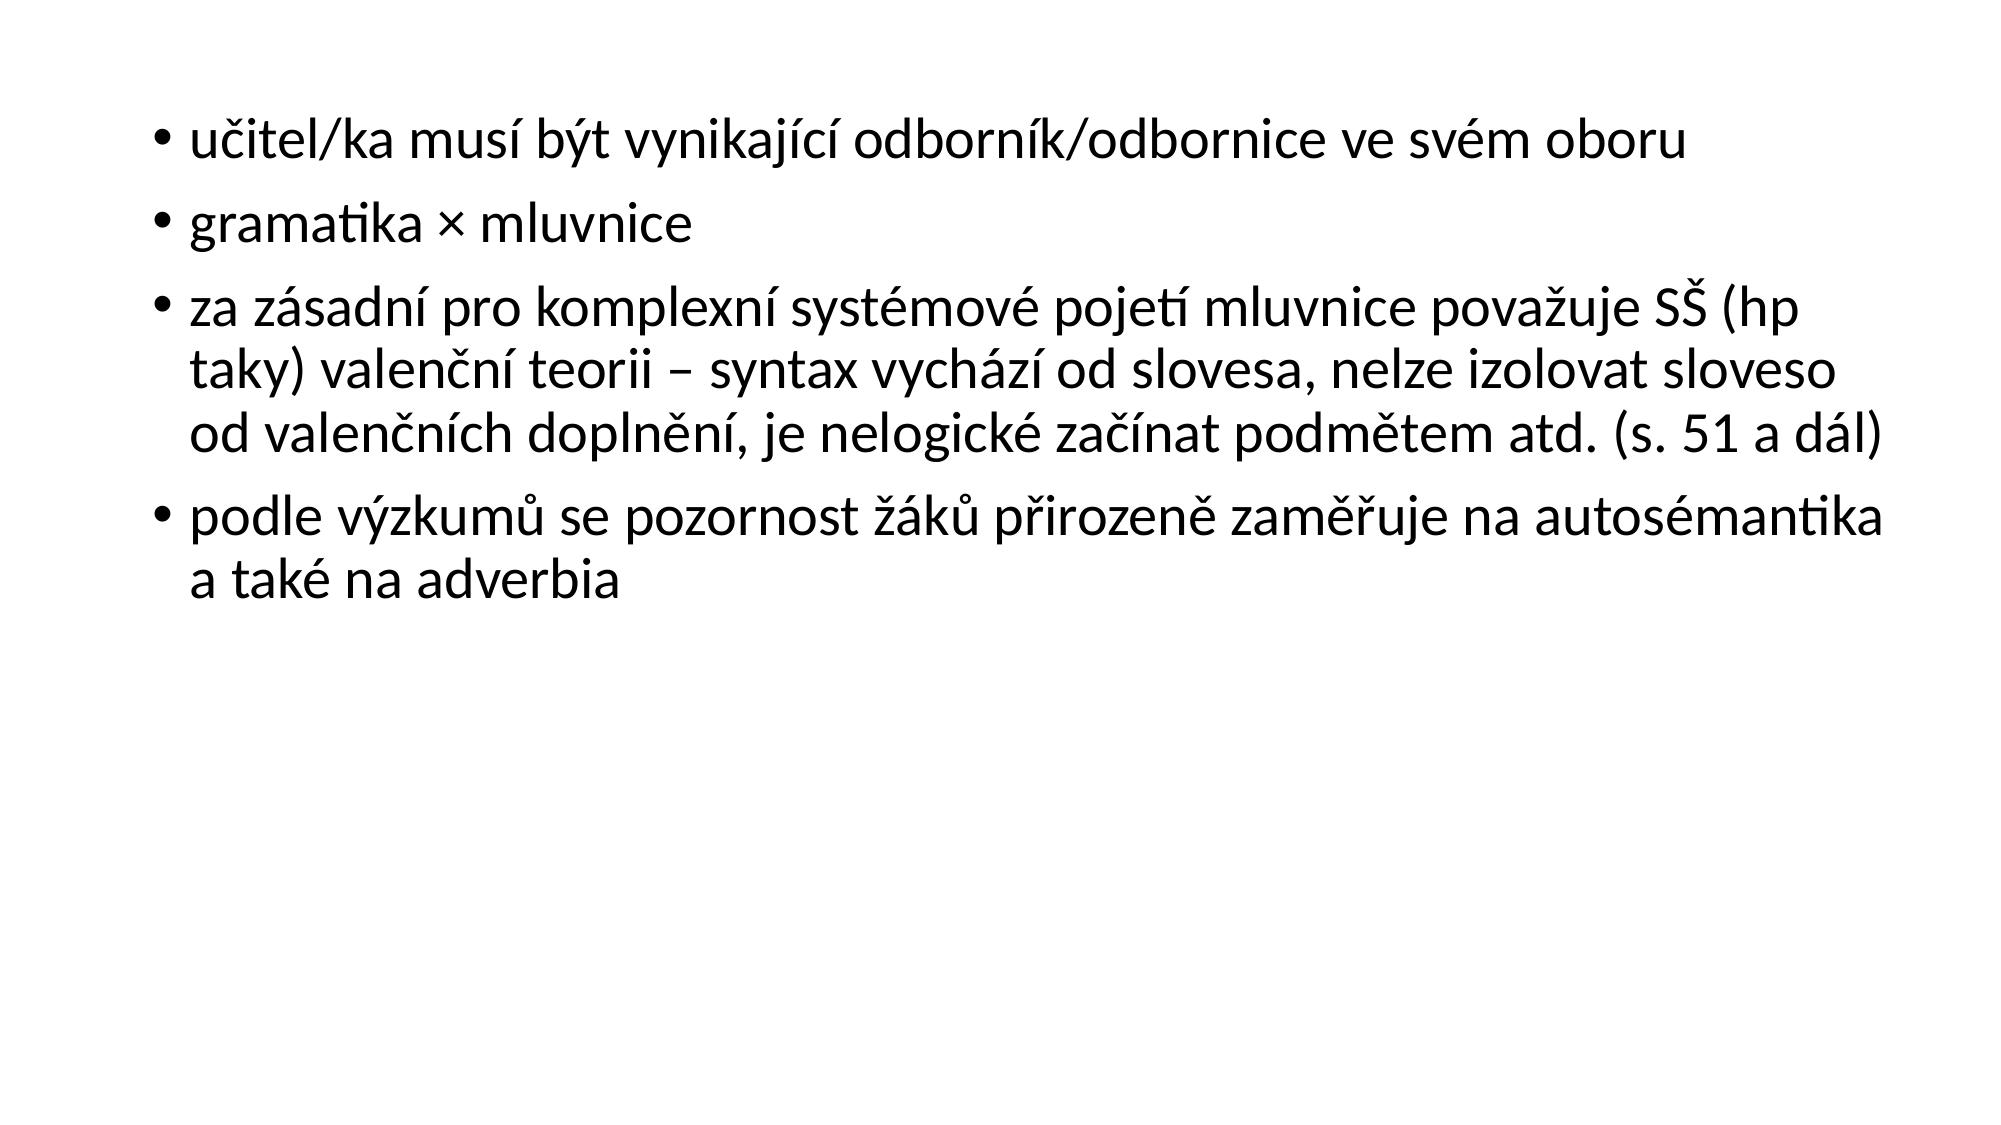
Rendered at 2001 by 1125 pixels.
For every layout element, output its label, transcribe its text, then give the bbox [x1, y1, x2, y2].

list učitel/ka musí být vynikající odborník/odbornice ve svém oboru gramatika × mluvnice za zásadní pro komplexní systémové pojetí mluvnice považuje SŠ (hp taky) valenční teorii – syntax vychází od slovesa, nelze izolovat sloveso od valenčních doplnění, je nelogické začínat podmětem atd. (s. 51 a dál) podle výzkumů se pozornost žáků přirozeně zaměřuje na autosémantika a také na adverbia [137, 100, 1924, 1014]
